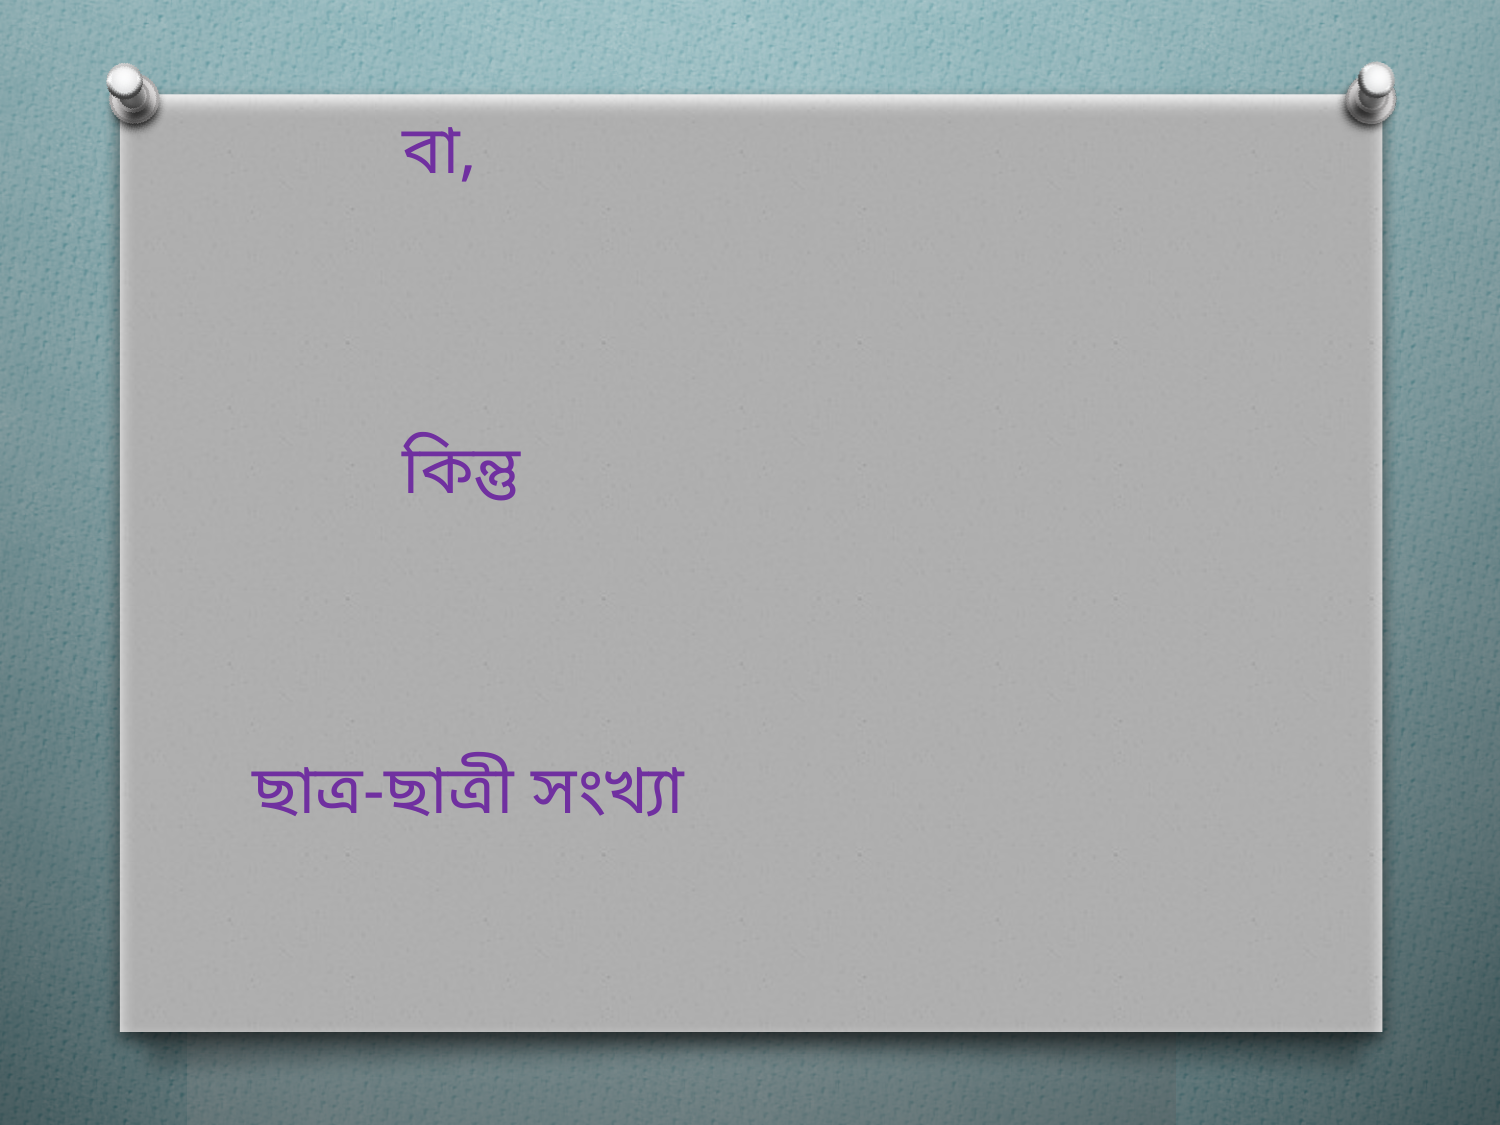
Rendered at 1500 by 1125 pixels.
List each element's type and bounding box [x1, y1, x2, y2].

picture [75, 29, 198, 153]
picture [1317, 35, 1439, 156]
